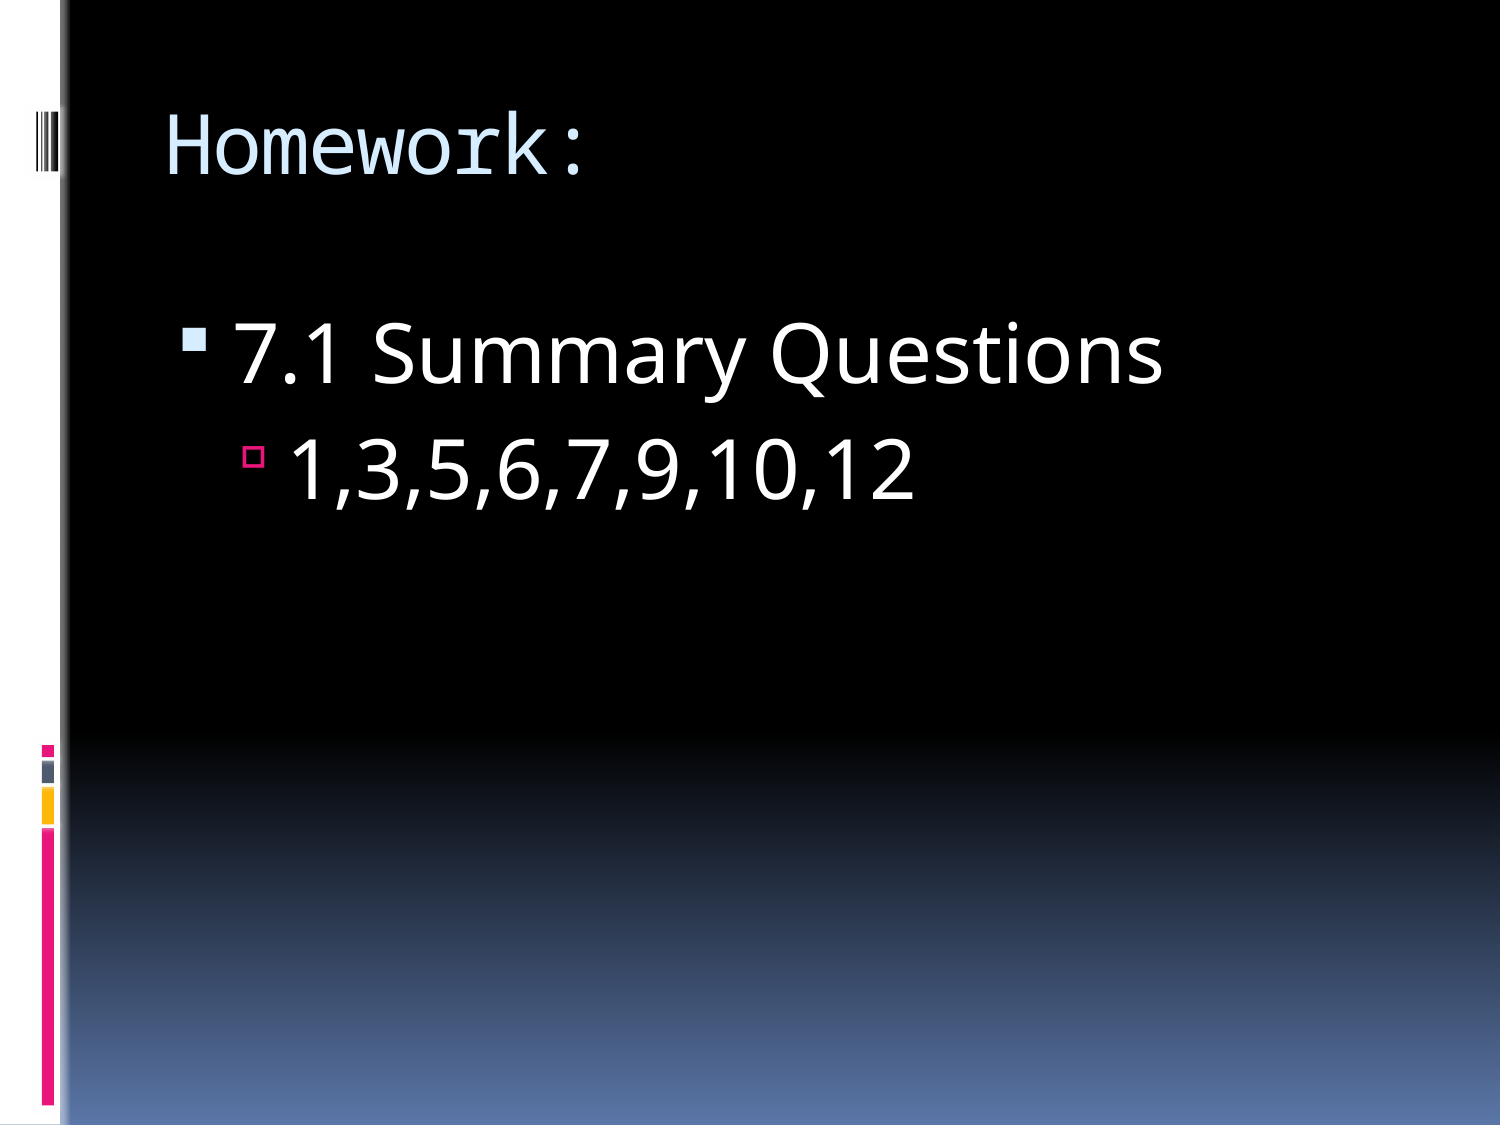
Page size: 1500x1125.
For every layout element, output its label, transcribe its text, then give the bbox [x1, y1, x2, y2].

list 7.1 Summary Questions 1,3,5,6,7,9,10,12 [150, 292, 1425, 1043]
title Homework: [150, 83, 1425, 234]
